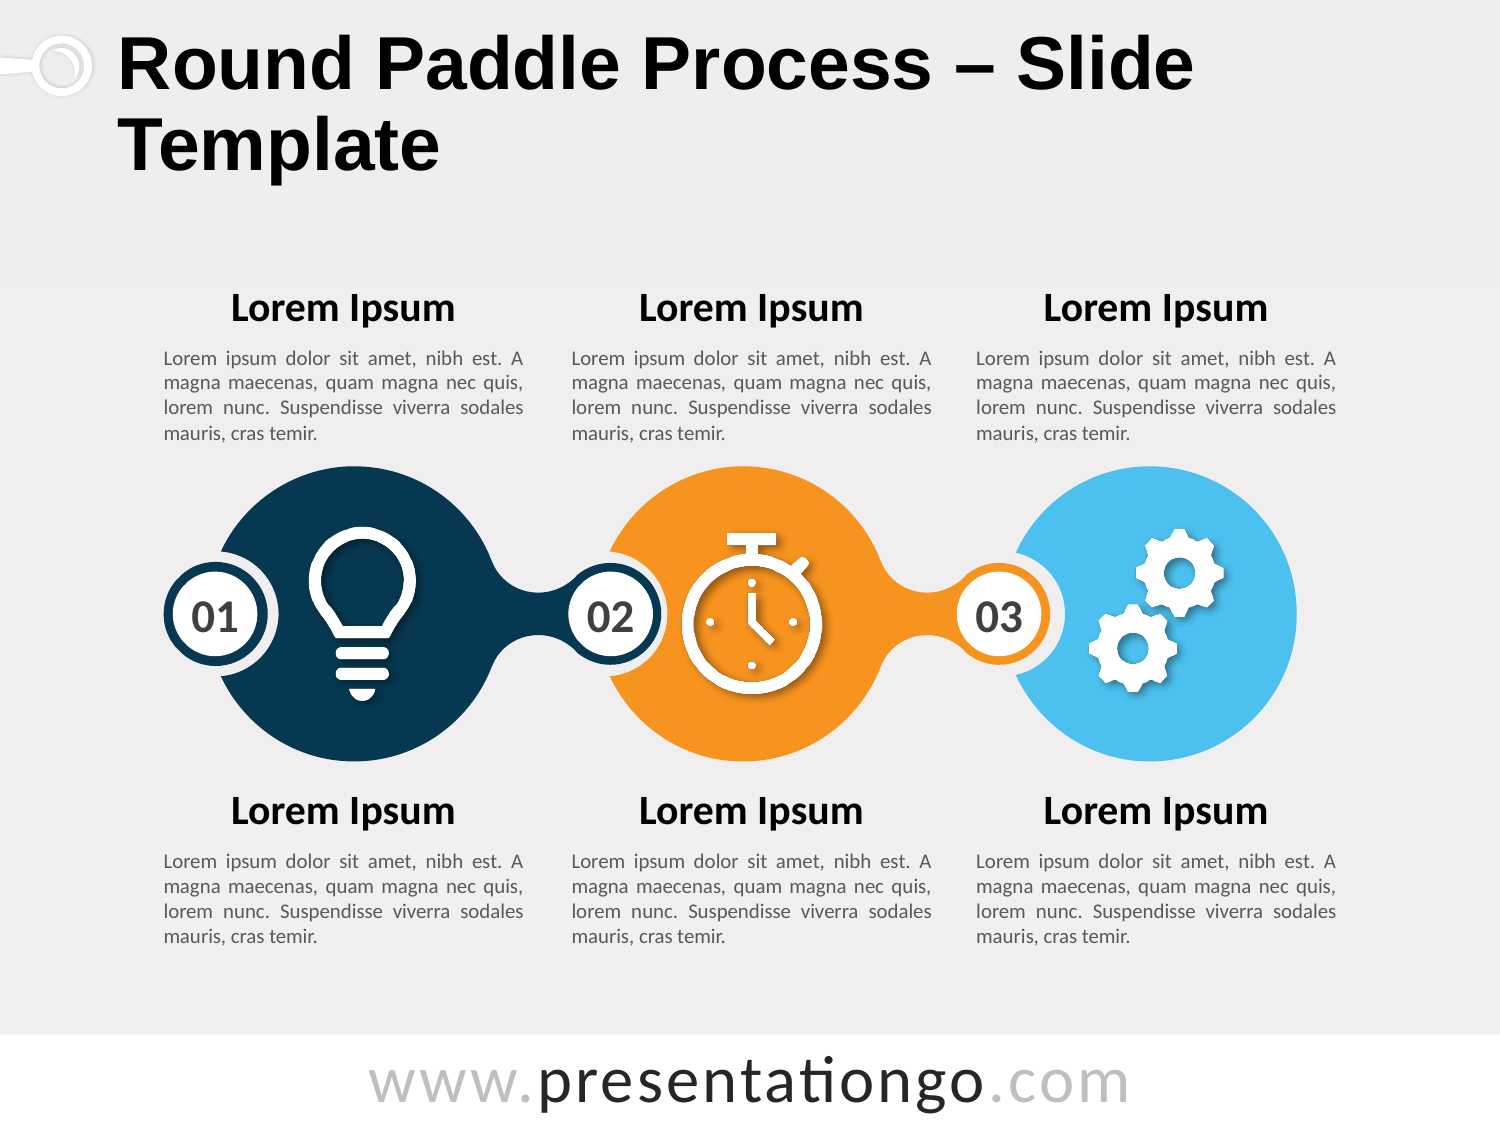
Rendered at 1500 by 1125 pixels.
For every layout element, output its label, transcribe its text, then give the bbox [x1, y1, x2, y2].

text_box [163, 774, 524, 957]
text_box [163, 271, 524, 453]
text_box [571, 271, 932, 453]
title Round Paddle Process – Slide Template [103, 17, 1500, 139]
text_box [163, 466, 1297, 762]
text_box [976, 774, 1337, 957]
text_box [976, 271, 1337, 453]
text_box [571, 774, 932, 957]
